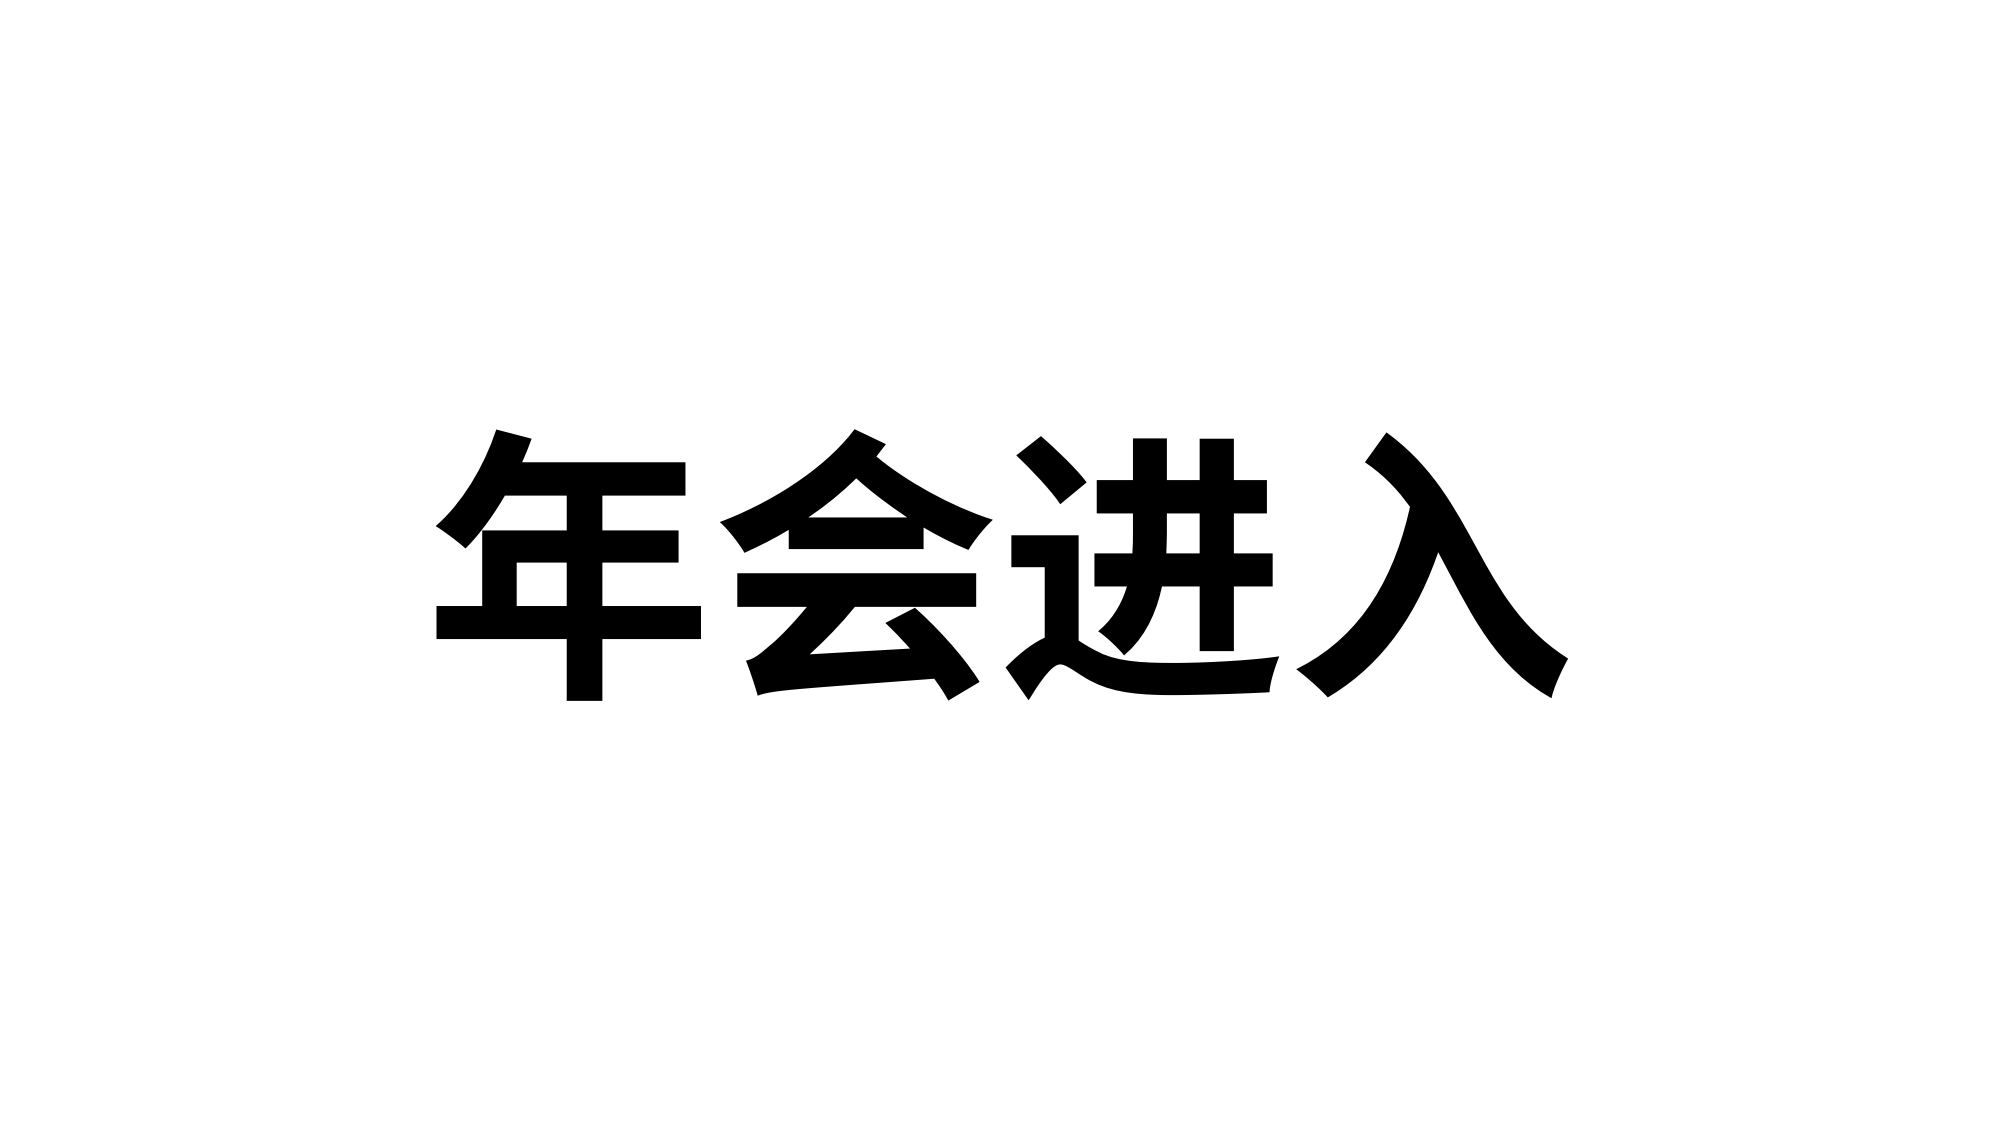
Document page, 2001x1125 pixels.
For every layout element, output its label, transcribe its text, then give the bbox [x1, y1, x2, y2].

text_box 年会进入 [248, 380, 1752, 741]
